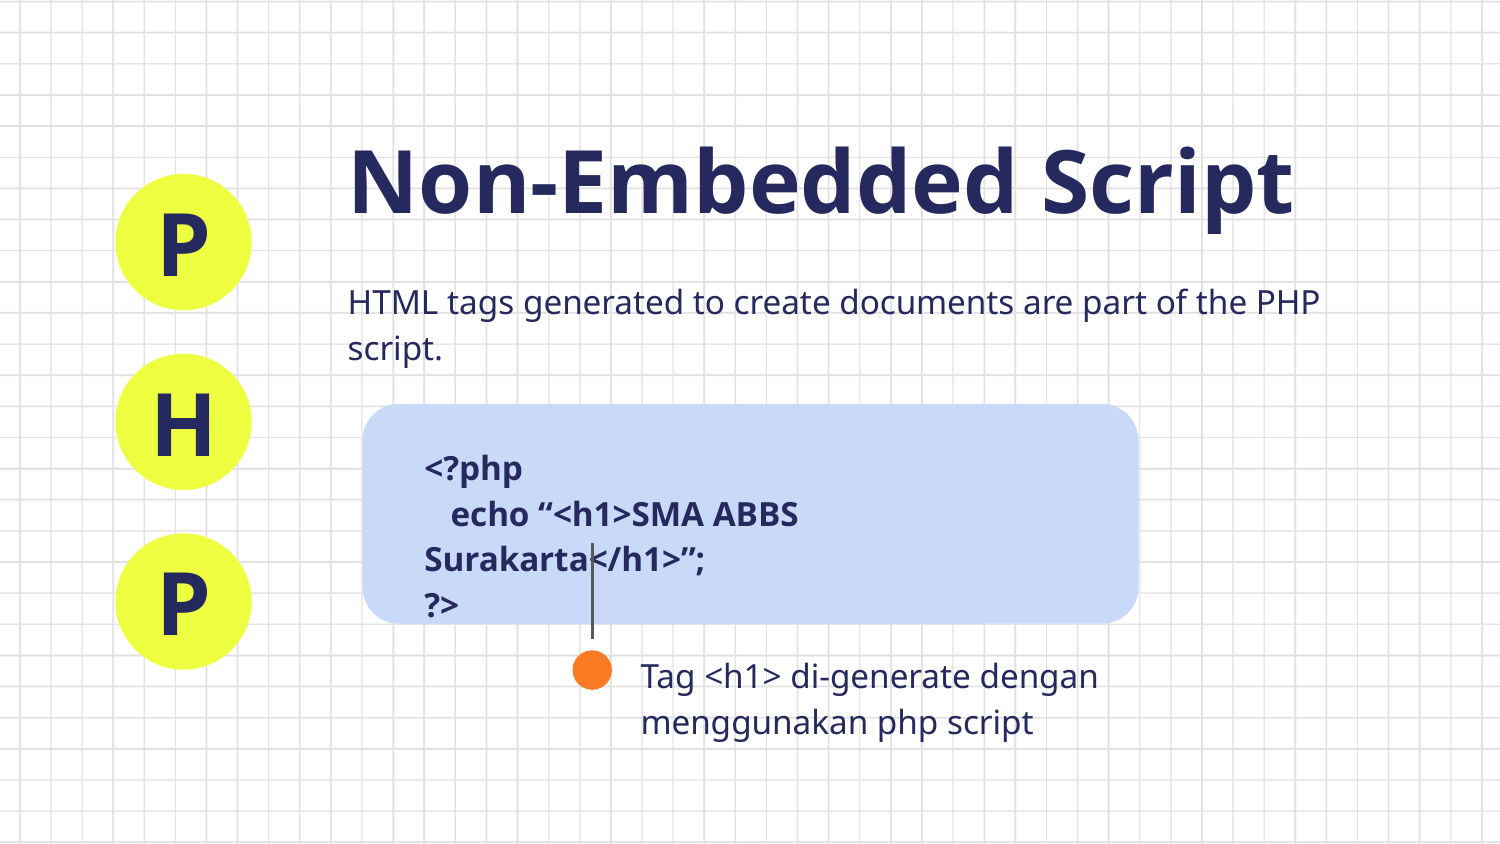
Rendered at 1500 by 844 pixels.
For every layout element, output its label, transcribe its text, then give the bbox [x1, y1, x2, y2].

picture [0, 0, 1500, 844]
text_box [362, 403, 1139, 624]
text_box Non-Embedded Script [332, 111, 1361, 247]
text_box Tag <h1> di-generate dengan menggunakan php script [625, 634, 1163, 757]
text_box [572, 650, 612, 690]
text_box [115, 173, 252, 670]
text_box <?php echo “<h1>SMA ABBS Surakarta</h1>”; ?> [409, 425, 1102, 640]
text_box HTML tags generated to create documents are part of the PHP script. [332, 260, 1345, 382]
